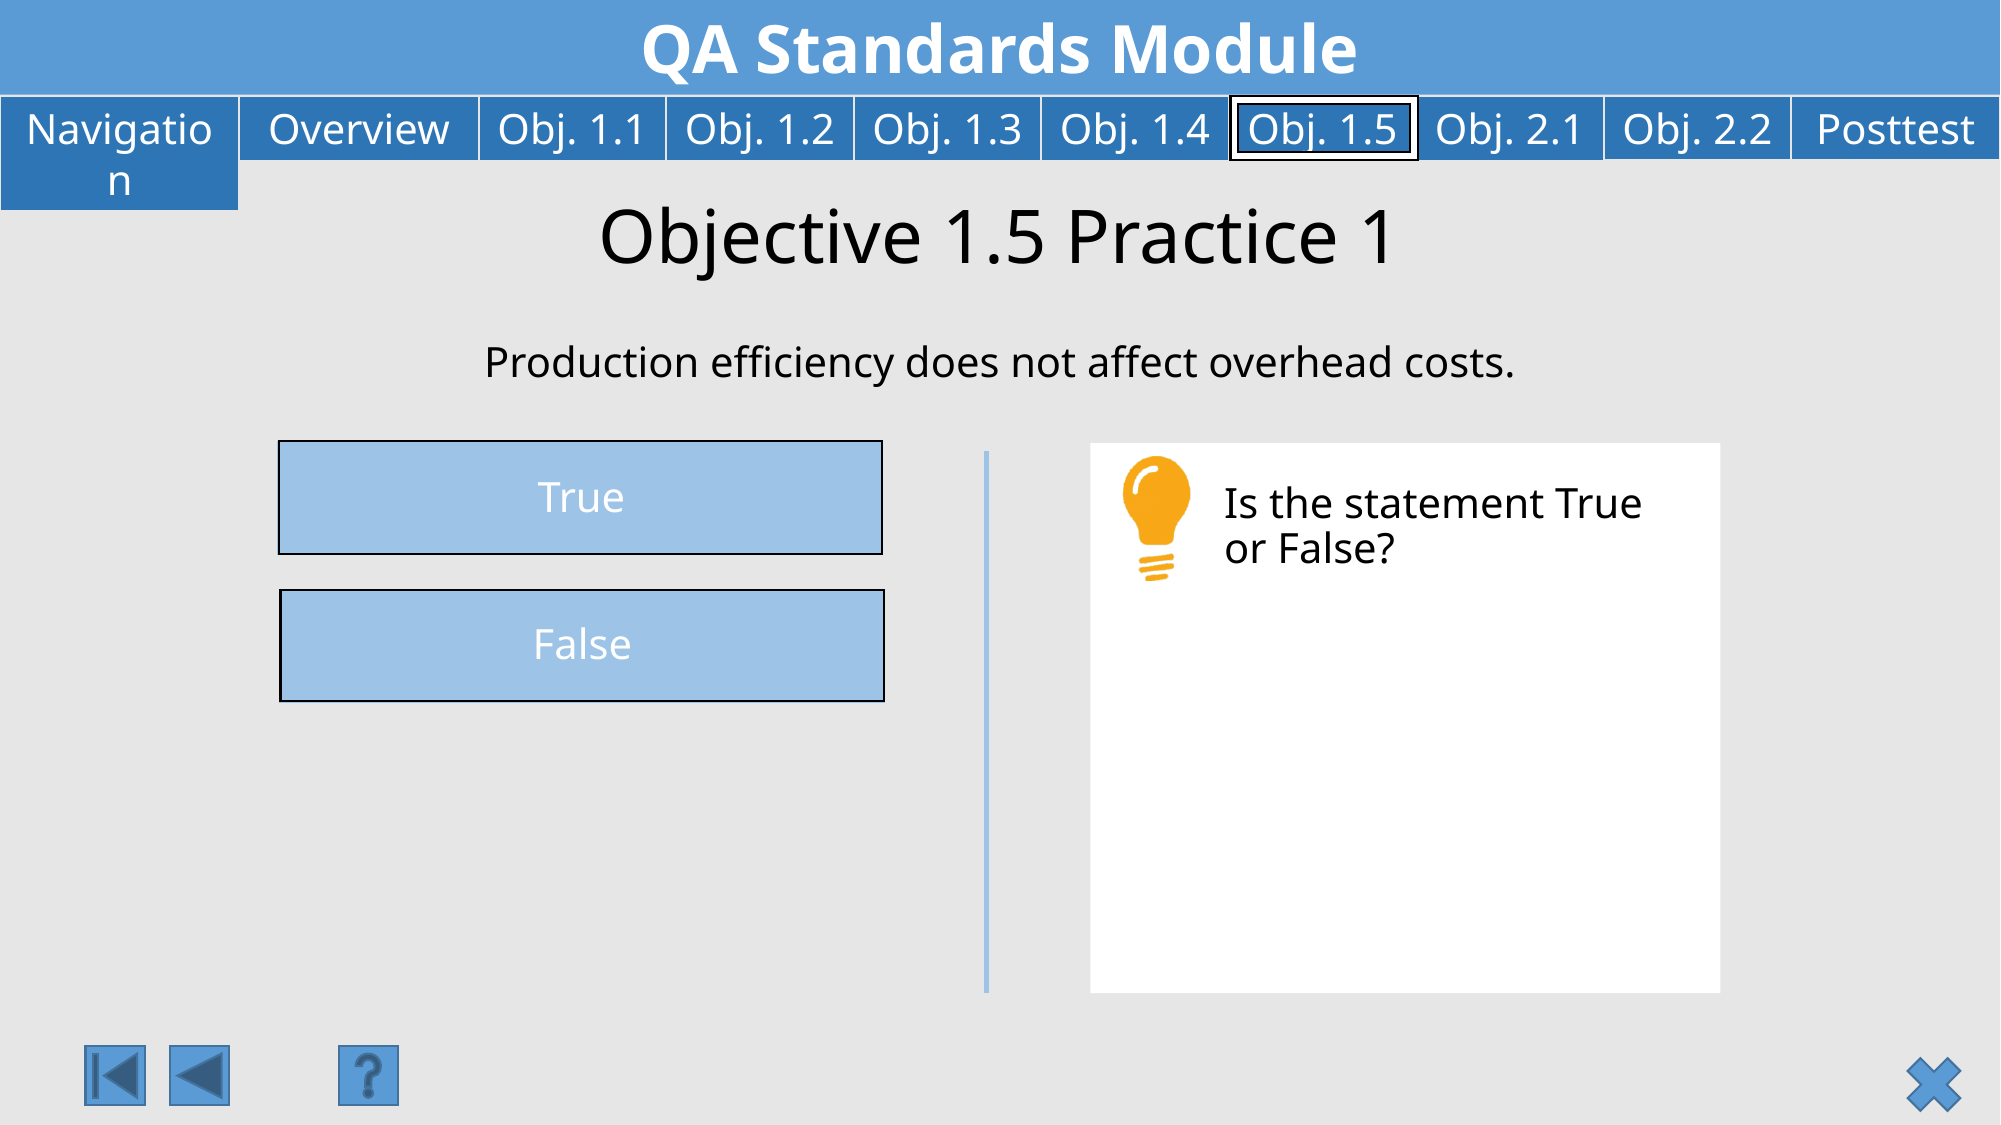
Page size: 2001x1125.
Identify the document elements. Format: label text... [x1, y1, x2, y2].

picture [1091, 444, 1221, 592]
title Objective 1.5 Practice 1 [85, 191, 1915, 288]
text_box [1229, 95, 1419, 161]
list Production efficiency does not affect overhead costs. [85, 307, 1915, 422]
text_box [279, 589, 885, 702]
text_box [278, 440, 883, 555]
list Is the statement True or False? [1209, 475, 1698, 564]
